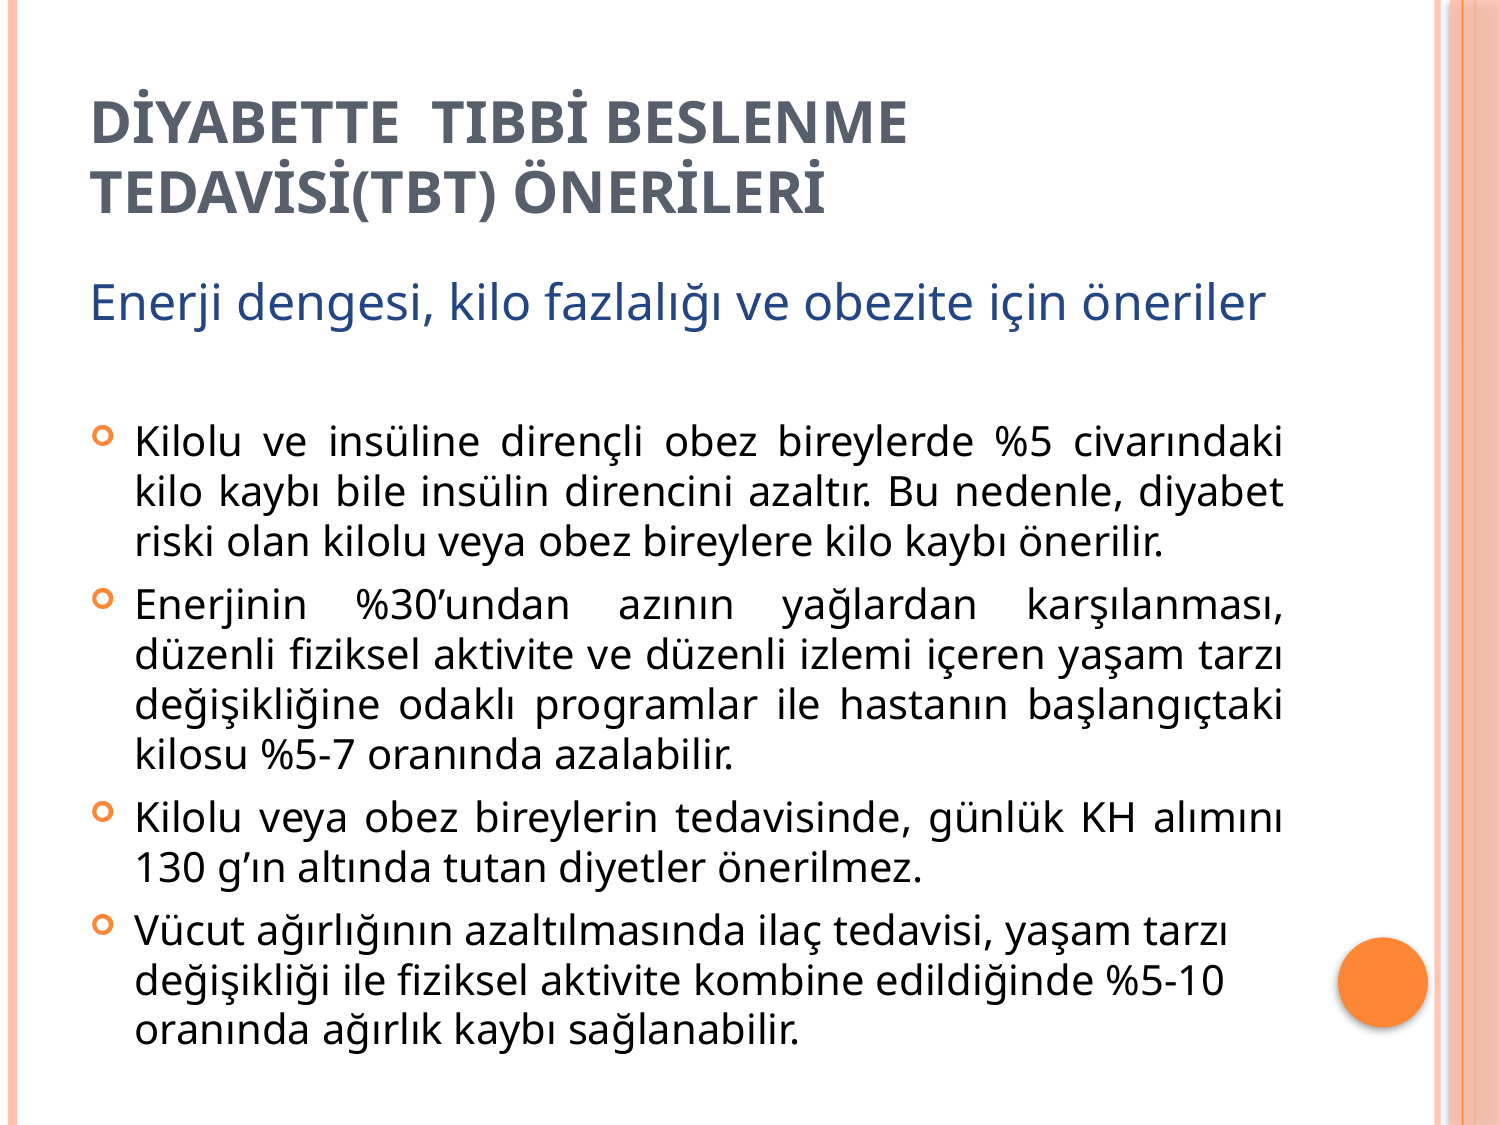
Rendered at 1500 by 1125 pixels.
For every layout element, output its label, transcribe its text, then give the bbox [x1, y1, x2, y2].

title DİYABETTE TIBBİ BESLENME TEDAVİSİ(TBT) ÖNERİLERİ [75, 45, 1300, 233]
list Enerji dengesi, kilo fazlalığı ve obezite için öneriler Kilolu ve insüline dirençli obez bireylerde %5 civarındaki kilo kaybı bile insülin direncini azaltır. Bu nedenle, diyabet riski olan kilolu veya obez bireylere kilo kaybı önerilir. Enerjinin %30’undan azının yağlardan karşılanması, düzenli fiziksel aktivite ve düzenli izlemi içeren yaşam tarzı değişikliğine odaklı programlar ile hastanın başlangıçtaki kilosu %5-7 oranında azalabilir. Kilolu veya obez bireylerin tedavisinde, günlük KH alımını 130 g’ın altında tutan diyetler önerilmez. Vücut ağırlığının azaltılmasında ilaç tedavisi, yaşam tarzı değişikliği ile fiziksel aktivite kombine edildiğinde %5-10 oranında ağırlık kaybı sağlanabilir. [75, 262, 1300, 1071]
